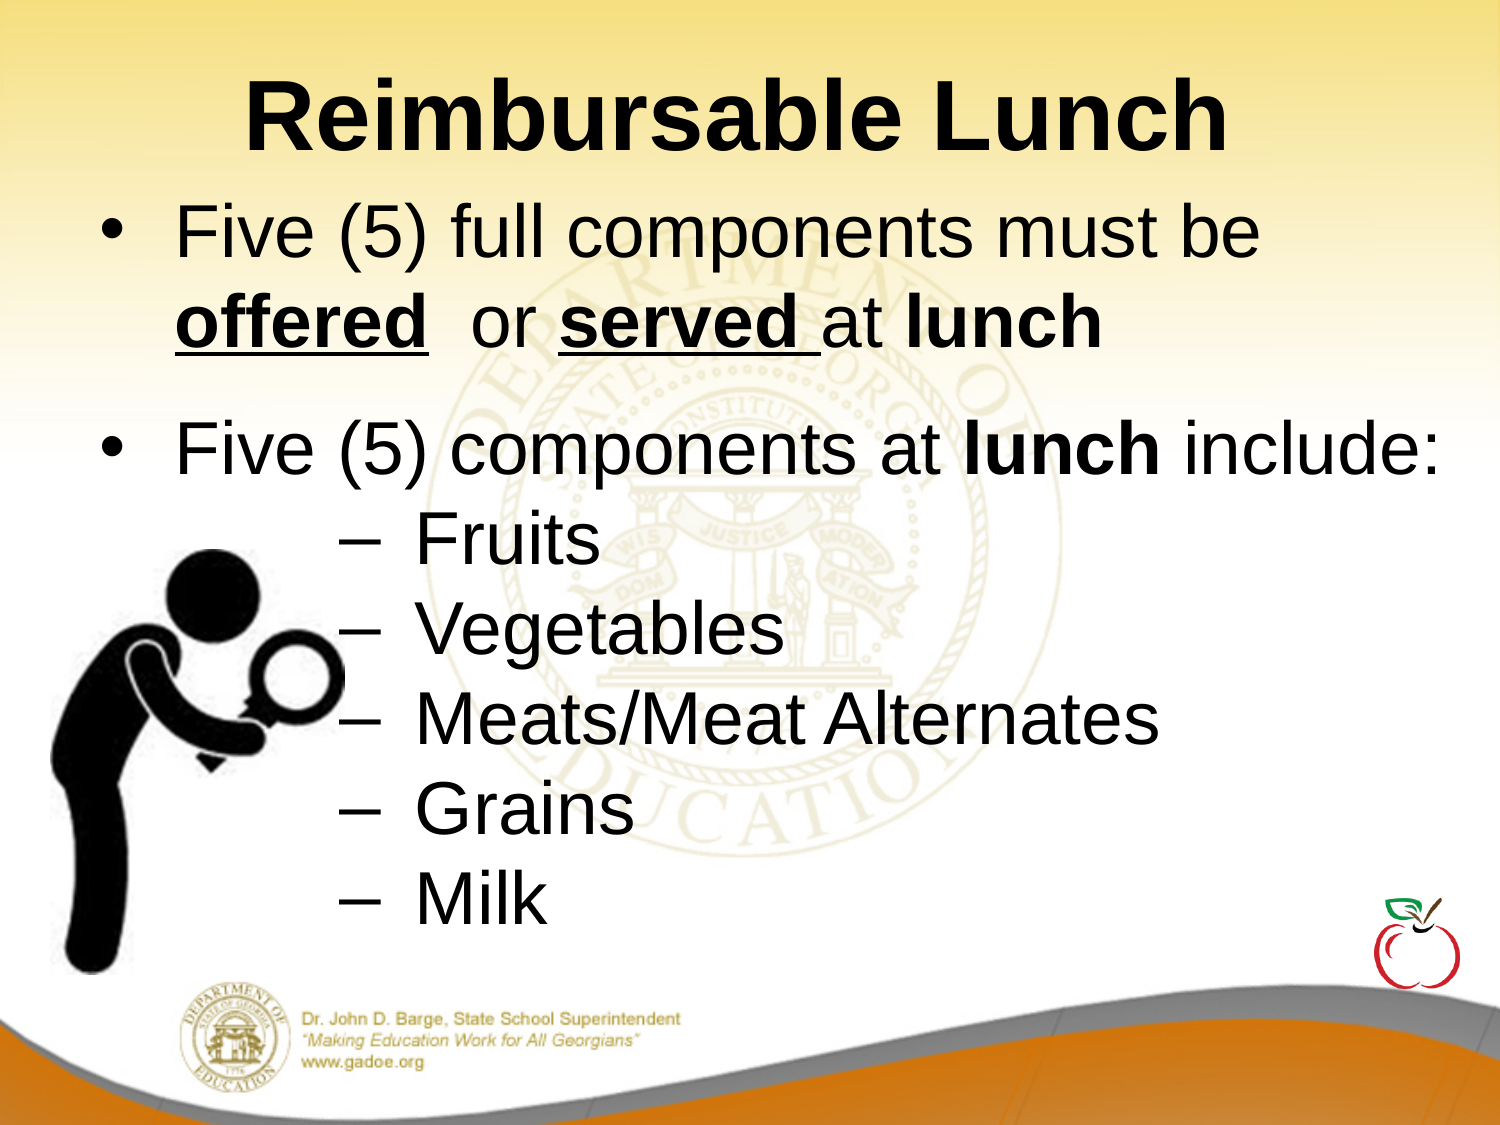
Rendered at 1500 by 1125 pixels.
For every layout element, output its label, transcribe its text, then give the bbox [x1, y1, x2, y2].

picture [0, 0, 1500, 1125]
picture [49, 549, 345, 976]
title Reimbursable Lunch [62, 0, 1413, 174]
list Five (5) full components must be offered or served at lunch Five (5) components at lunch include: Fruits Vegetables Meats/Meat Alternates Grains Milk [24, 174, 1488, 1013]
